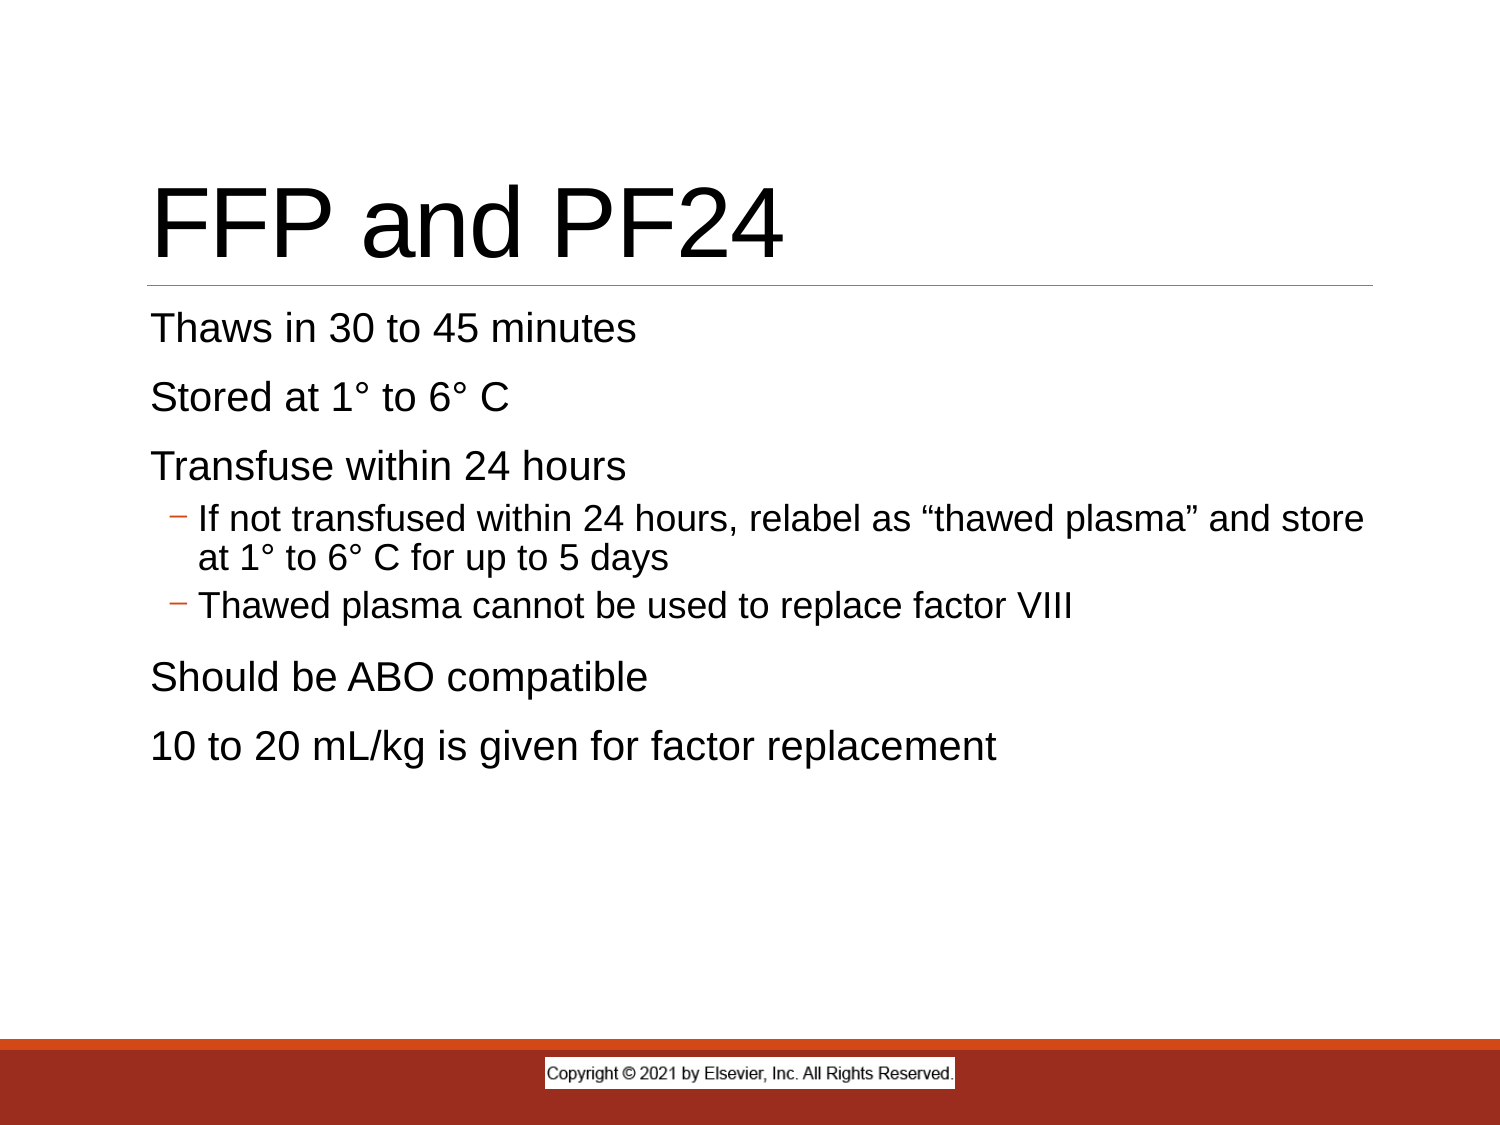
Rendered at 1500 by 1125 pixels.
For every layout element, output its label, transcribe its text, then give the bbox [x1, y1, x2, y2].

picture [545, 1057, 955, 1089]
title FFP and PF24 [135, 47, 1373, 285]
list Thaws in 30 to 45 minutes Stored at 1° to 6° C Transfuse within 24 hours If not transfused within 24 hours, relabel as “thawed plasma” and store at 1° to 6° C for up to 5 days Thawed plasma cannot be used to replace factor VIII Should be ABO compatible 10 to 20 mL/kg is given for factor replacement [135, 302, 1373, 963]
